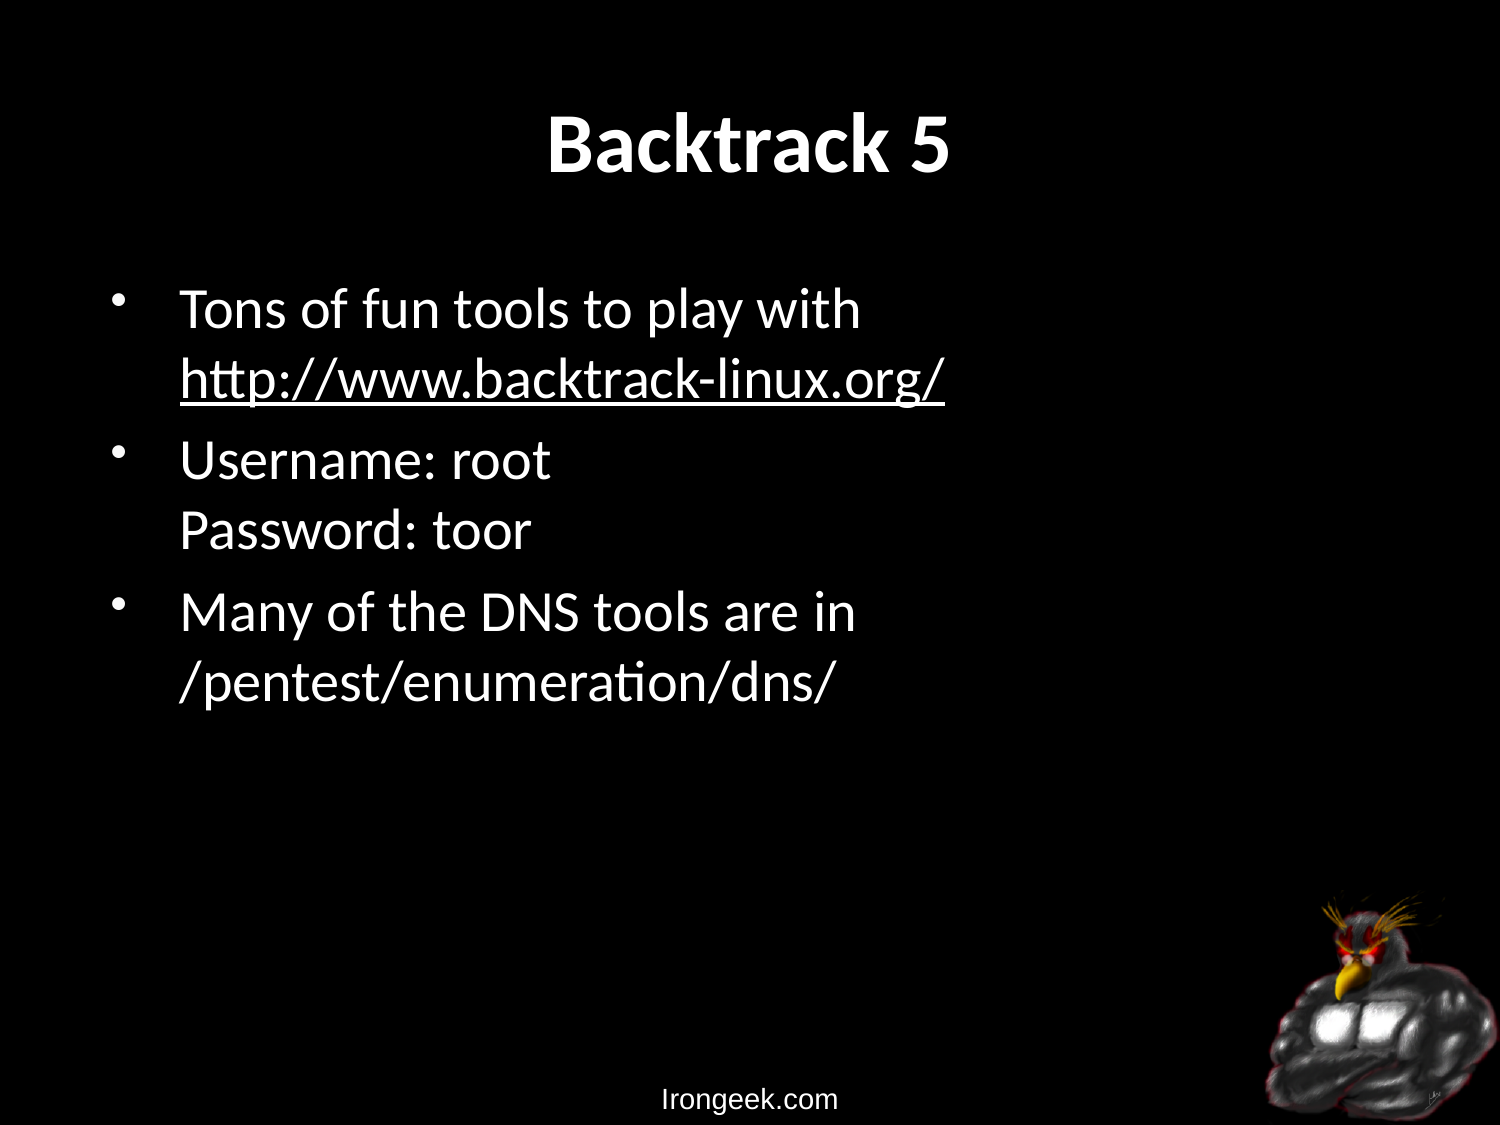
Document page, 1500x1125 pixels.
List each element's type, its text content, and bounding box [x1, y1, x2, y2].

title Backtrack 5 [75, 45, 1425, 233]
list Tons of fun tools to play with http://www.backtrack-linux.org/ Username: root Password: toor Many of the DNS tools are in /pentest/enumeration/dns/ [74, 262, 1426, 1036]
picture [1259, 890, 1500, 1125]
